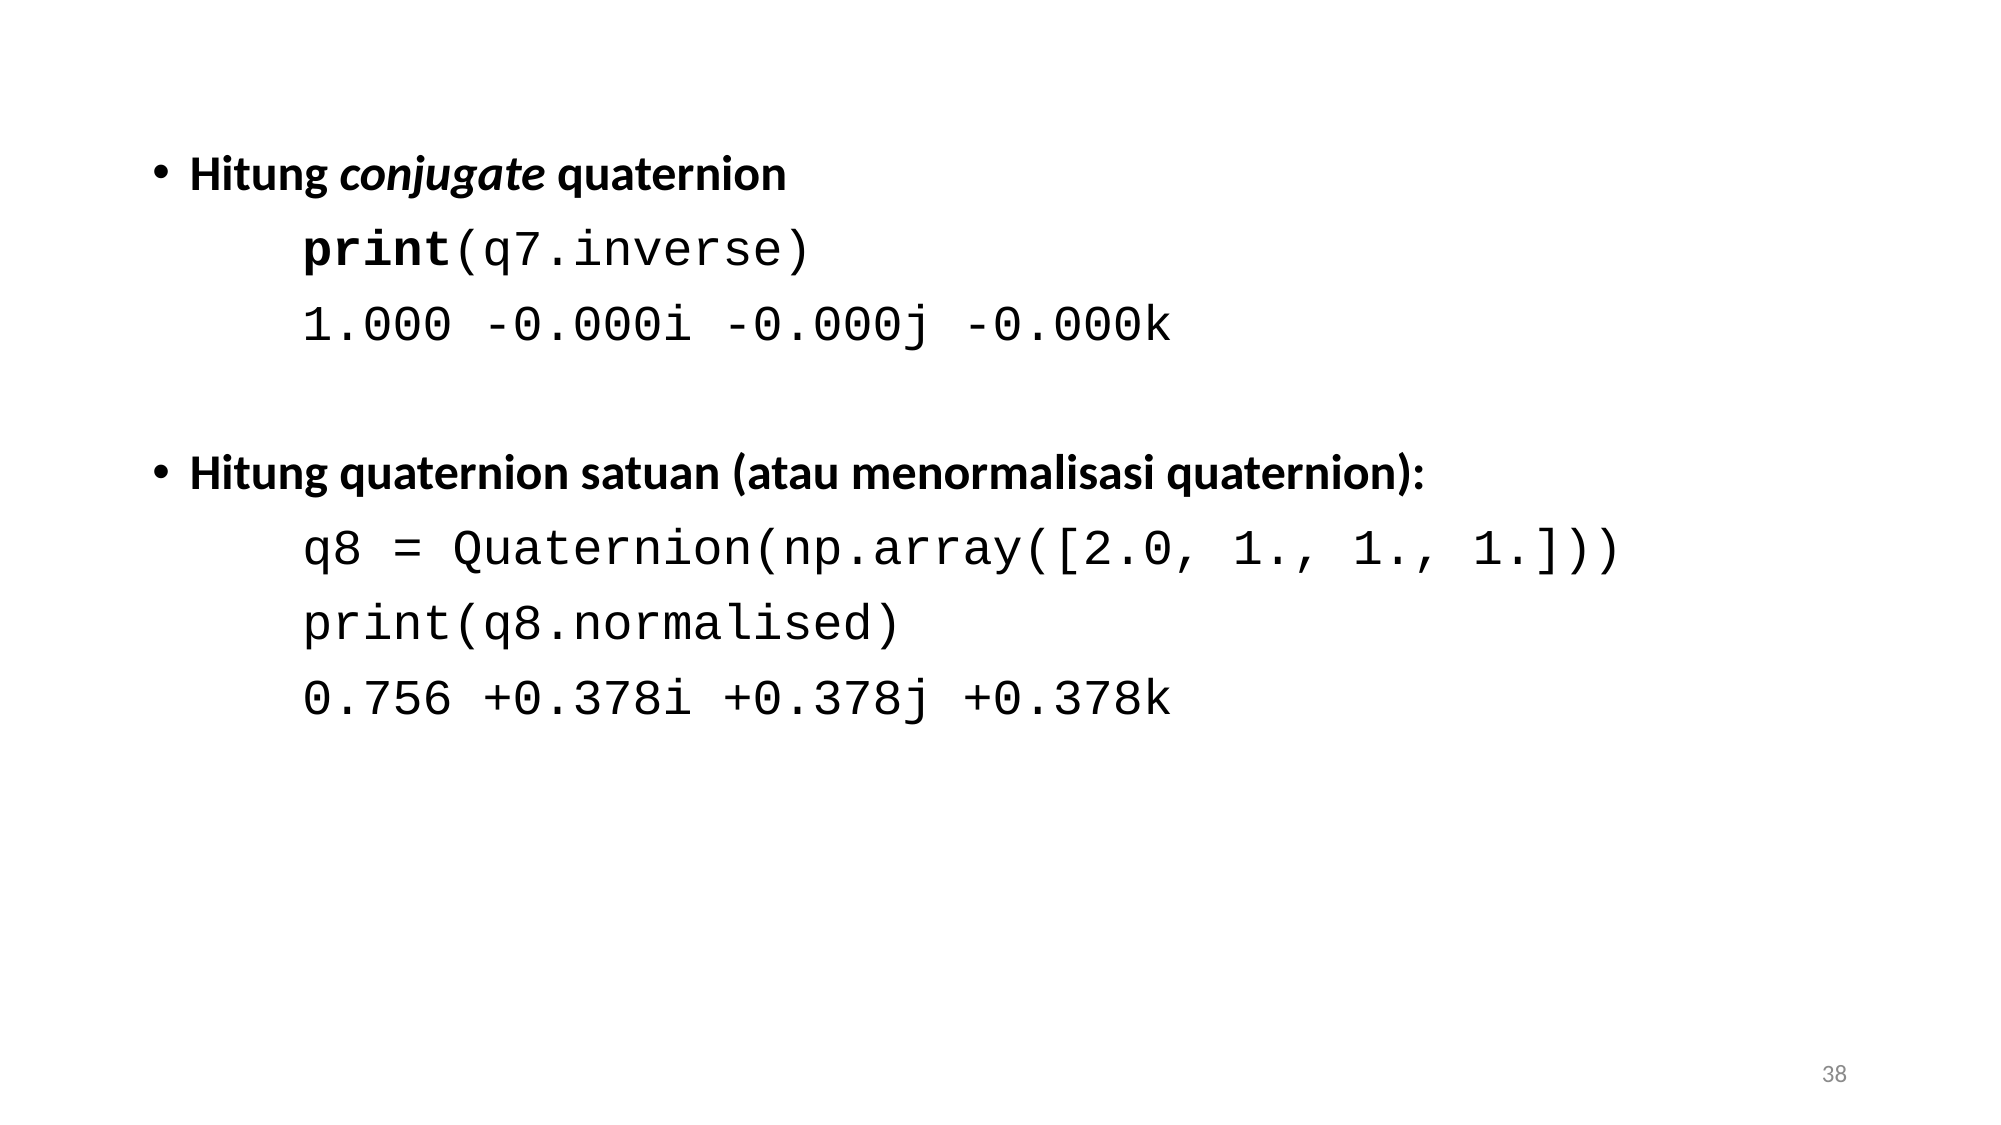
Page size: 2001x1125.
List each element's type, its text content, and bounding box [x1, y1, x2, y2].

list Hitung conjugate quaternion print(q7.inverse) 1.000 -0.000i -0.000j -0.000k Hitung quaternion satuan (atau menormalisasi quaternion): q8 = Quaternion(np.array([2.0, 1., 1., 1.])) print(q8.normalised) 0.756 +0.378i +0.378j +0.378k [137, 140, 1863, 1014]
slide_number 38 [1412, 1042, 1863, 1103]
